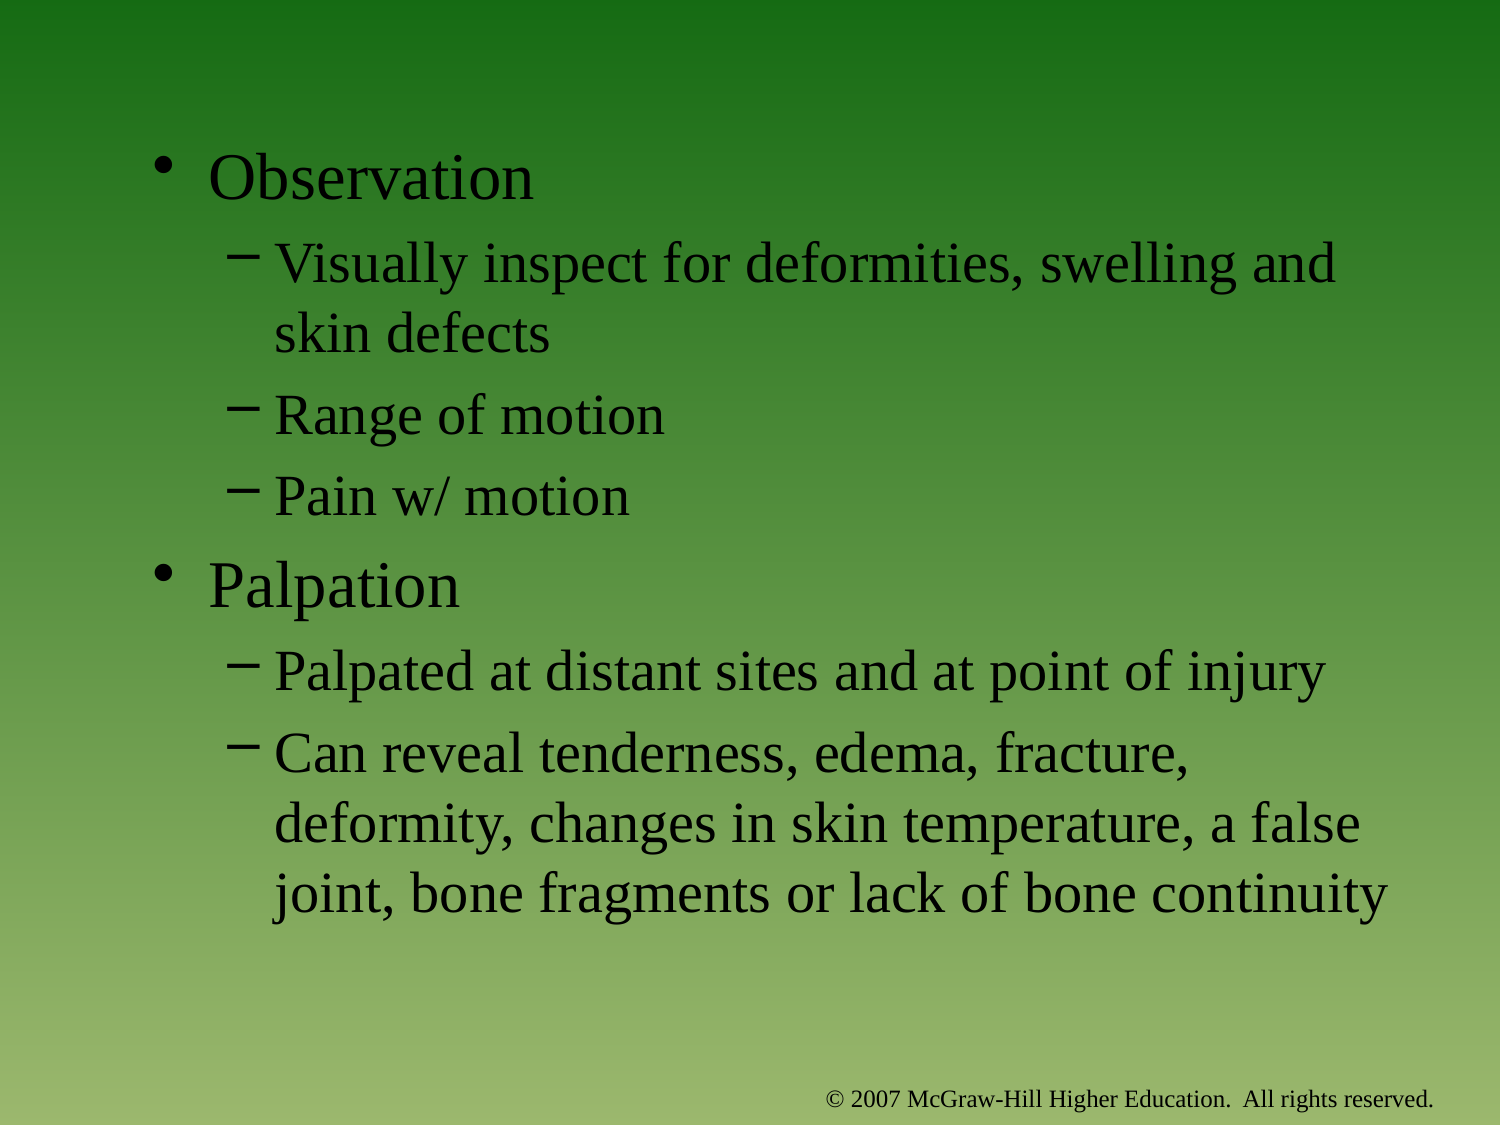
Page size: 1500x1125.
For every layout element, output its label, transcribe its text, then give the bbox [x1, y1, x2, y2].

list Observation Visually inspect for deformities, swelling and skin defects Range of motion Pain w/ motion Palpation Palpated at distant sites and at point of injury Can reveal tenderness, edema, fracture, deformity, changes in skin temperature, a false joint, bone fragments or lack of bone continuity [137, 124, 1413, 801]
